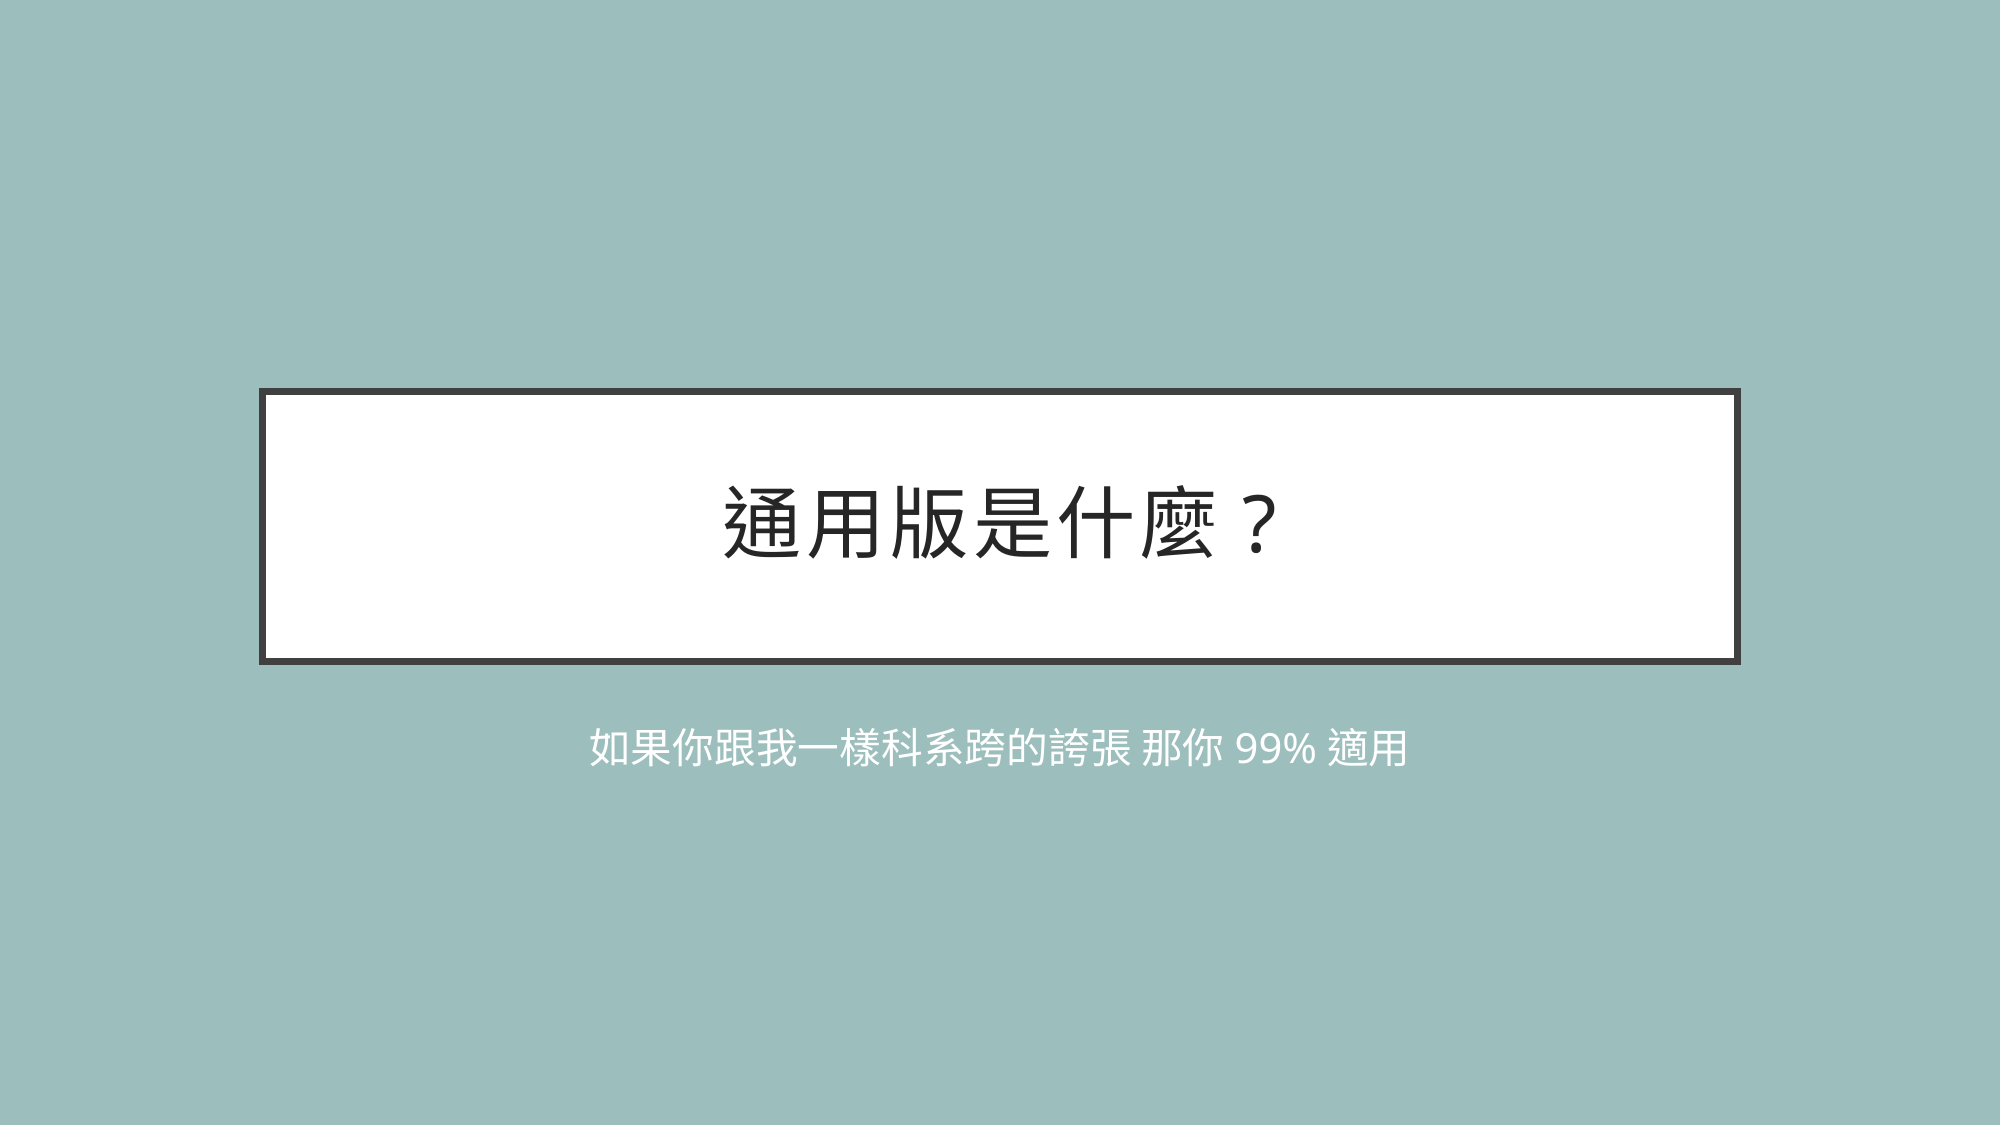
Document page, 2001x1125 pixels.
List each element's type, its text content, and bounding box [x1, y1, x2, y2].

title 通用版是什麼? [259, 388, 1741, 665]
list 如果你跟我一樣科系跨的誇張 那你99%適用 [442, 713, 1558, 922]
